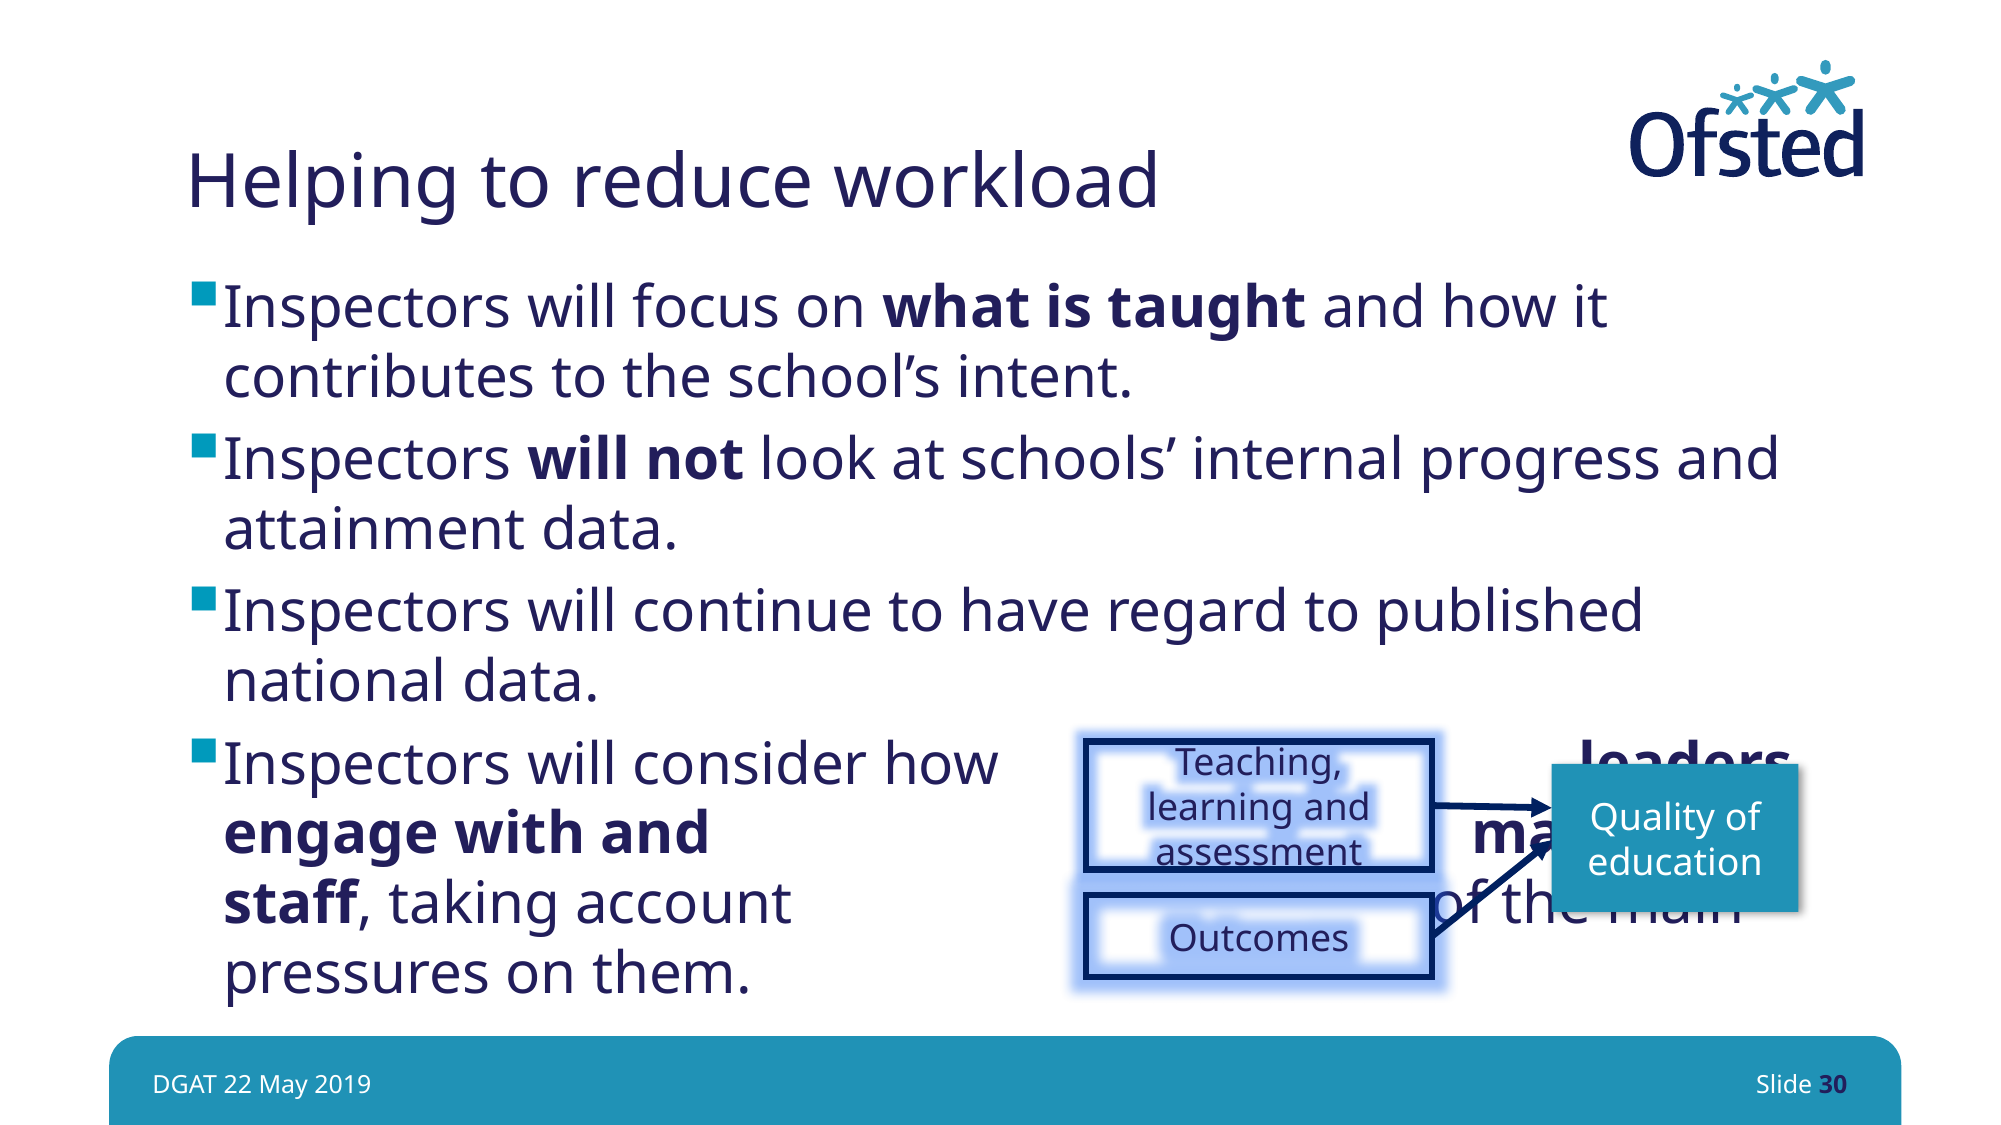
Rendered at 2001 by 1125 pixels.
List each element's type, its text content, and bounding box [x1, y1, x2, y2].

title Helping to reduce workload [170, 74, 1647, 261]
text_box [1085, 741, 1799, 978]
footer DGAT 22 May 2019 [137, 1055, 1346, 1116]
list Inspectors will focus on what is taught and how it contributes to the school’s intent. Inspectors will not look at schools’ internal progress and attainment data. Inspectors will continue to have regard to published national data. Inspectors will consider how leaders engage with and manage staff, taking account of the main pressures on them. [170, 261, 1830, 1048]
text_box [1150, 711, 2000, 1030]
slide_number Slide 30 [1687, 1055, 1863, 1116]
